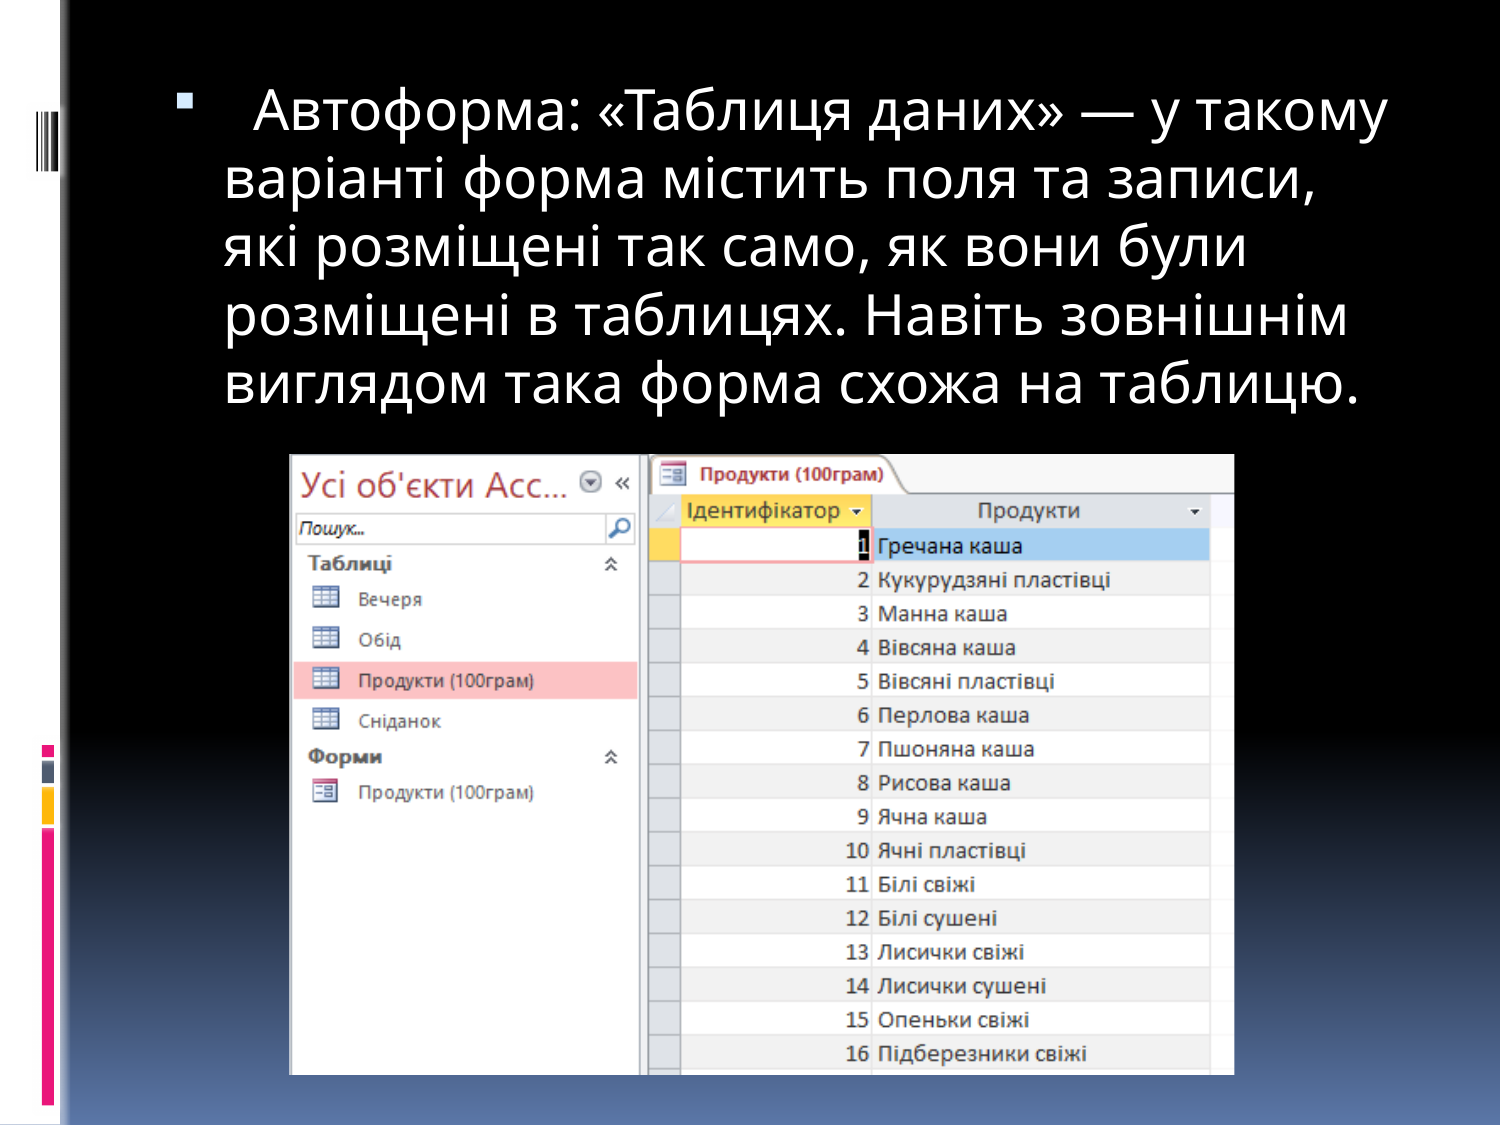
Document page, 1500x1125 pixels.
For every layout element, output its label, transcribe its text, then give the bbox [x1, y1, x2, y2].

picture [288, 453, 1235, 1076]
list Автоформа: «Таблиця даних» — у такому варіанті форма містить поля та записи, які розміщені так само, як вони були розміщені в таблицях. Навіть зовнішнім виглядом така форма схожа на таблицю. [147, 66, 1423, 455]
